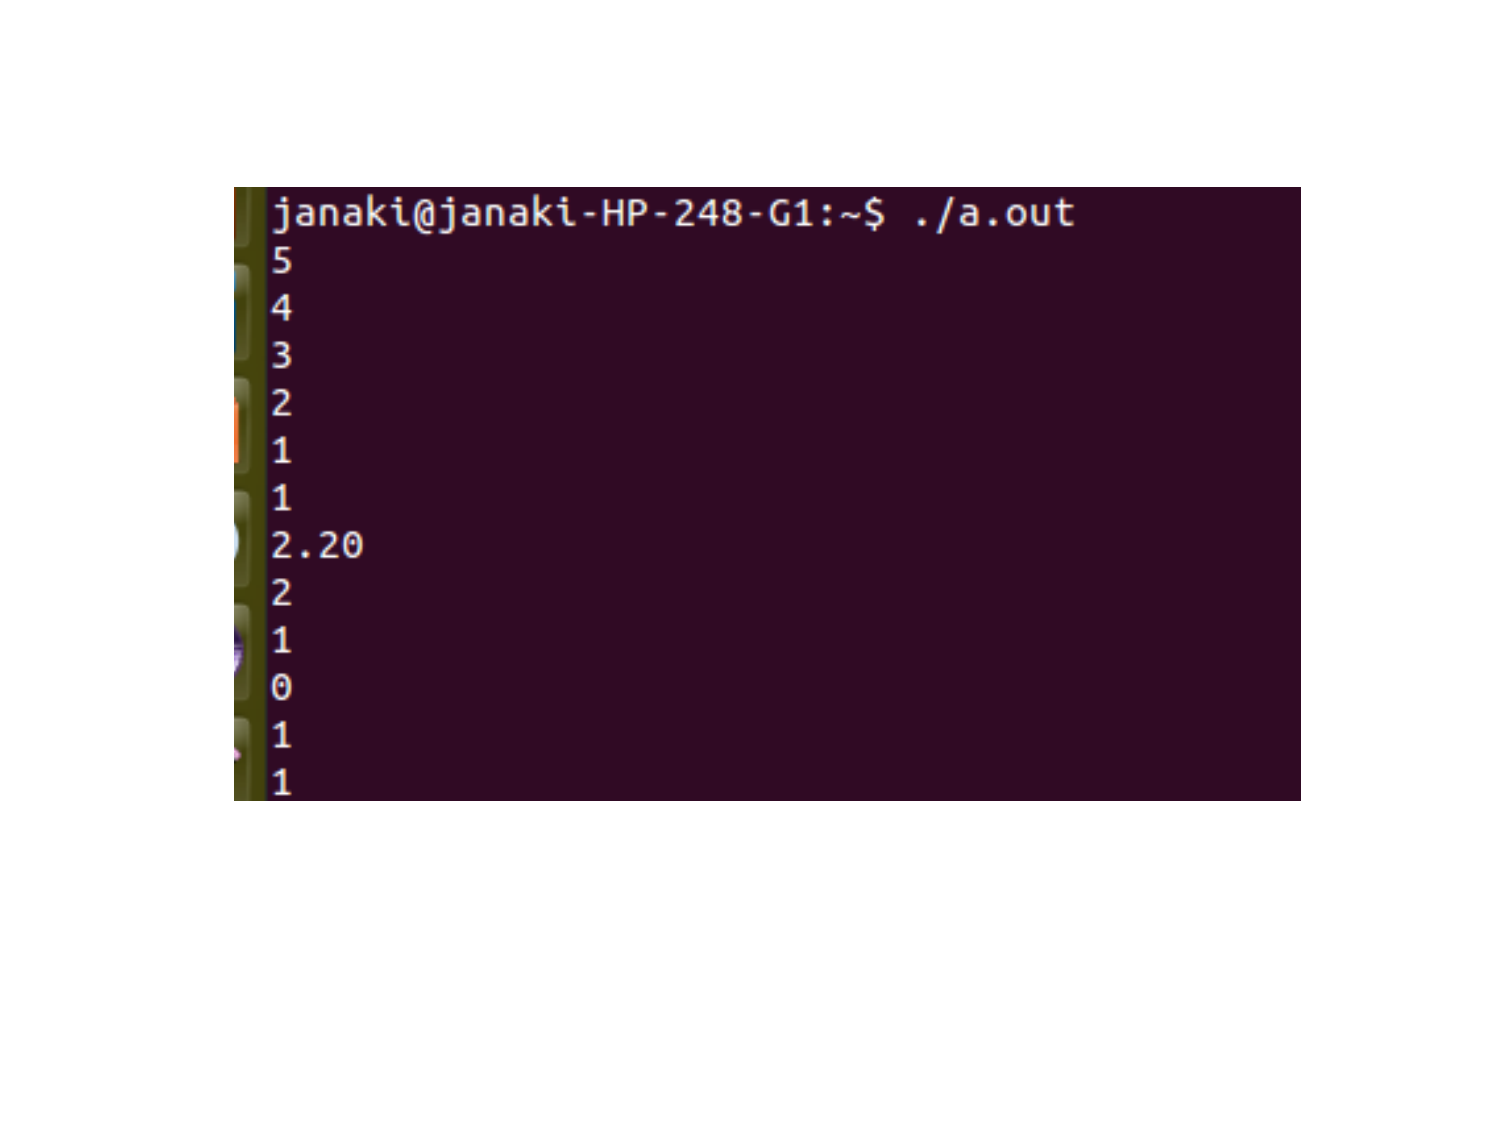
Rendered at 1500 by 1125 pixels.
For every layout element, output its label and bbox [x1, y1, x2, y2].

picture [234, 187, 1301, 802]
